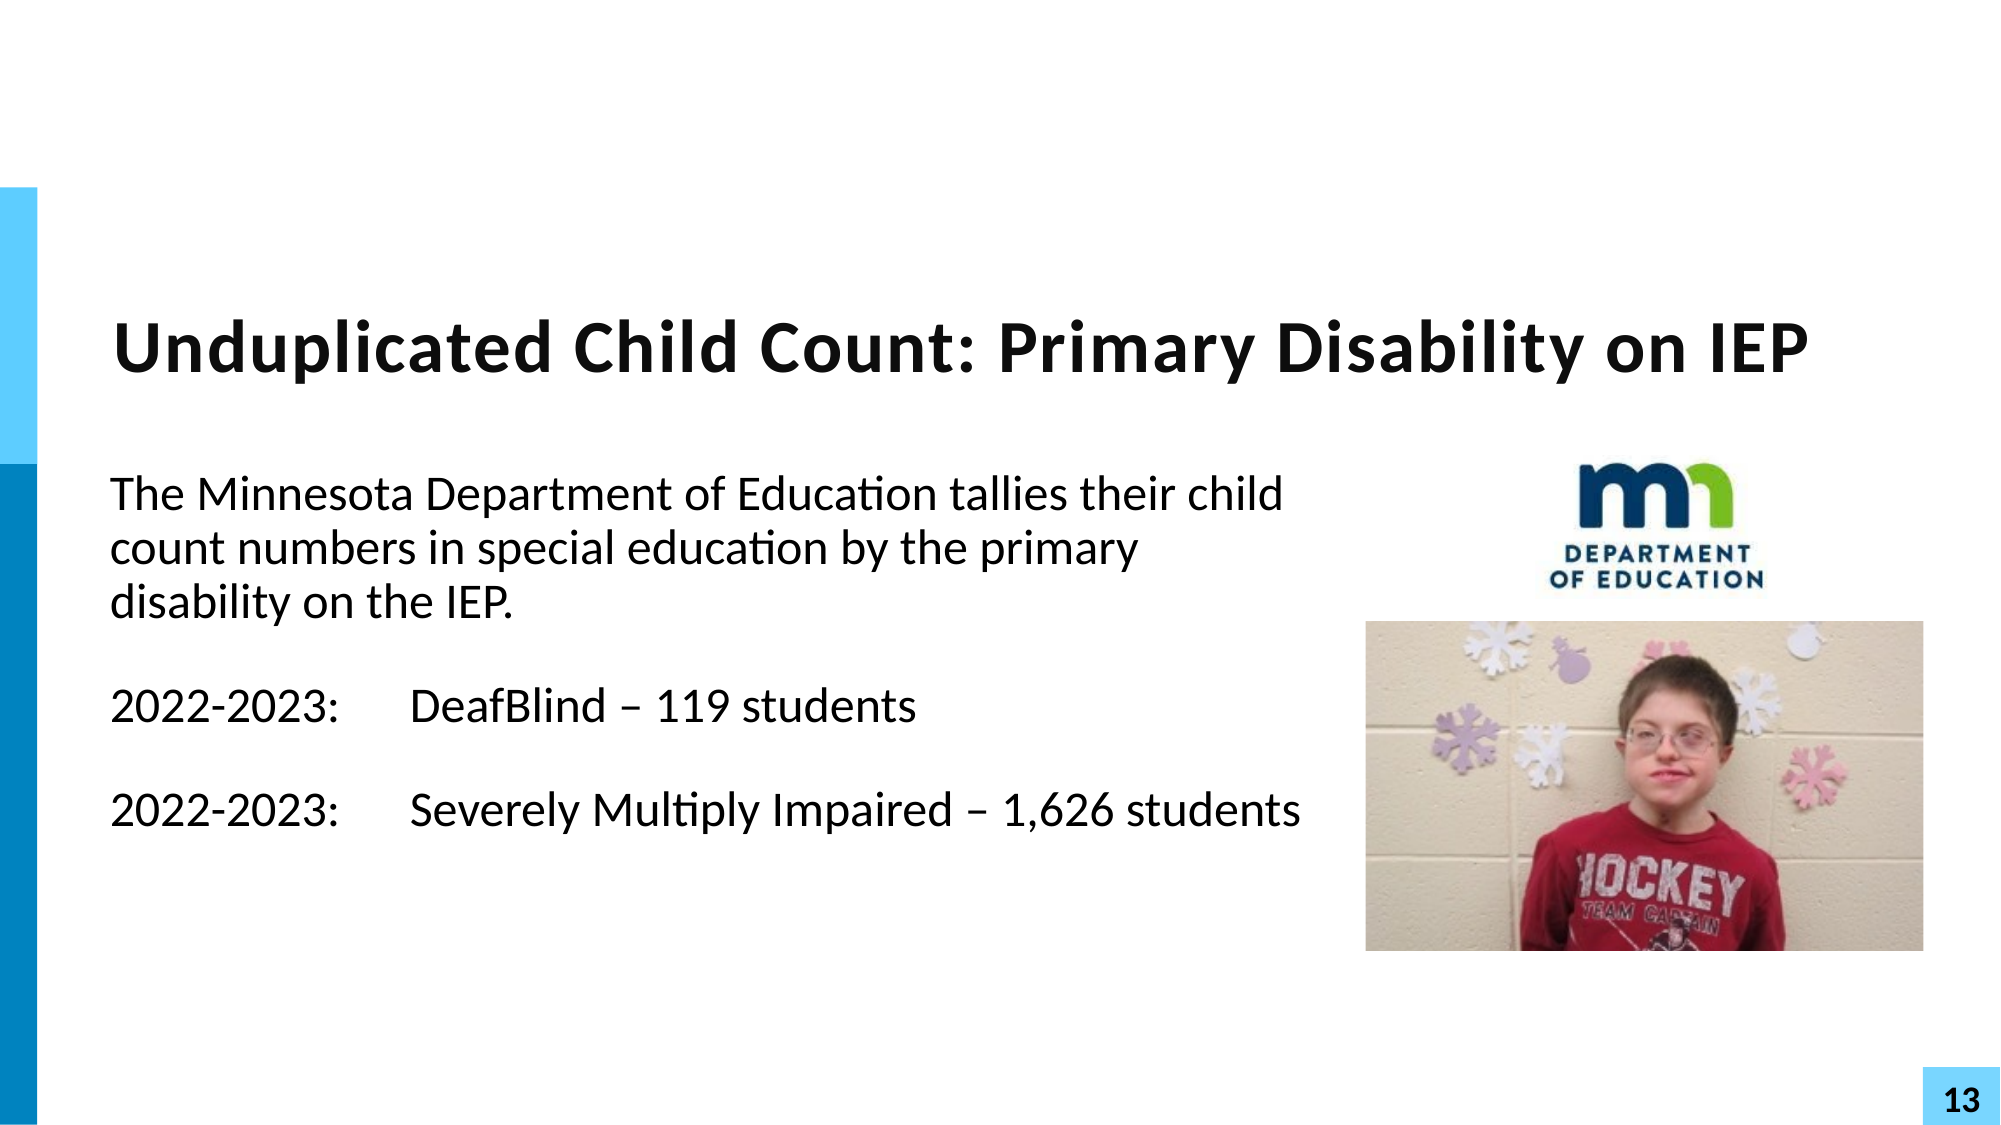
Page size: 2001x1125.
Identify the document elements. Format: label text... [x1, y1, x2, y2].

list The Minnesota Department of Education tallies their child count numbers in special education by the primary disability on the IEP. 2022-2023: DeafBlind – 119 students 2022-2023: Severely Multiply Impaired – 1,626 students [102, 459, 1317, 1078]
title Unduplicated Child Count: Primary Disability on IEP [98, 258, 1904, 444]
picture [1535, 455, 1777, 599]
picture [1365, 621, 1924, 952]
